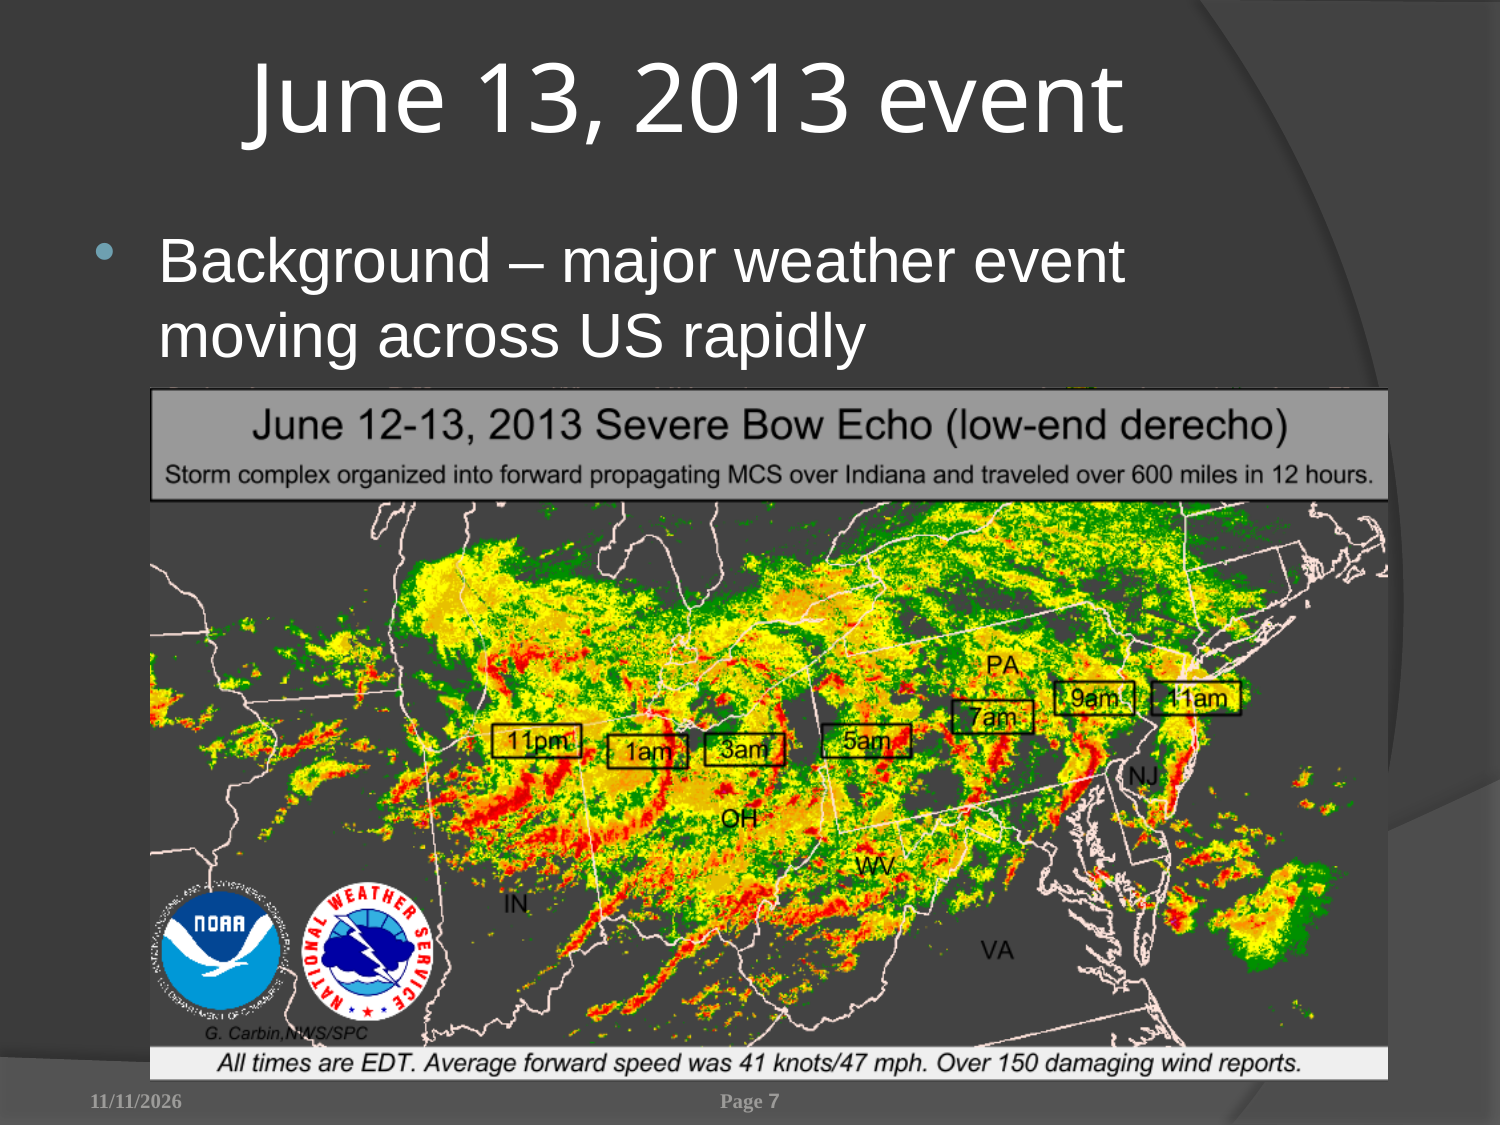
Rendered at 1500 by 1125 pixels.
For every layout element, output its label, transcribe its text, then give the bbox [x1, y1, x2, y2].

picture [149, 387, 1388, 1082]
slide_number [75, 1053, 425, 1114]
list Background – major weather event moving across US rapidly [75, 212, 1300, 955]
title June 13, 2013 event [75, 0, 1300, 188]
footer Page 7 [512, 1091, 988, 1114]
